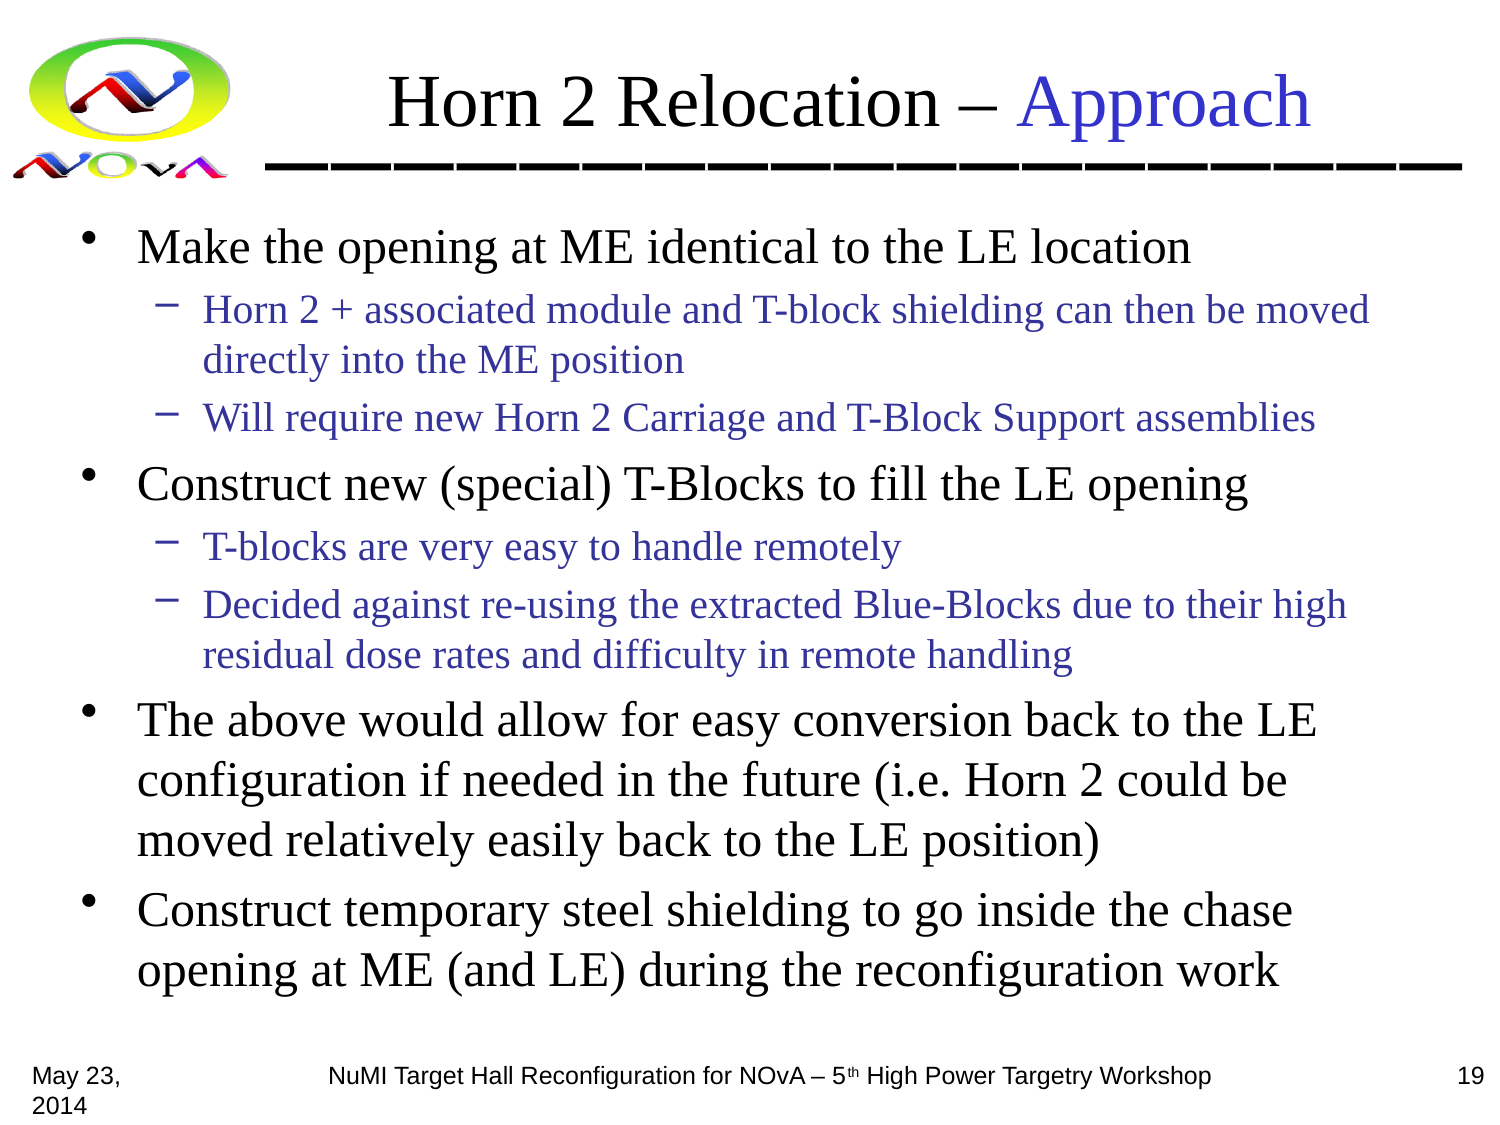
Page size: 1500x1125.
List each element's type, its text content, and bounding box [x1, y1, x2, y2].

title Horn 2 Relocation – Approach [284, 40, 1416, 153]
text_box NuMI Target Hall Reconfiguration for NOvA – 5th High Power Targetry Workshop [312, 1052, 1229, 1095]
list Make the opening at ME identical to the LE location Horn 2 + associated module and T-block shielding can then be moved directly into the ME position Will require new Horn 2 Carriage and T-Block Support assemblies Construct new (special) T-Blocks to fill the LE opening T-blocks are very easy to handle remotely Decided against re-using the extracted Blue-Blocks due to their high residual dose rates and difficulty in remote handling The above would allow for easy conversion back to the LE configuration if needed in the future (i.e. Horn 2 could be moved relatively easily back to the LE position) Construct temporary steel shielding to go inside the chase opening at ME (and LE) during the reconfiguration work [65, 205, 1416, 1033]
text_box May 23, 2014 [16, 1052, 199, 1091]
picture [0, 36, 232, 182]
slide_number 19 [1149, 1051, 1500, 1096]
